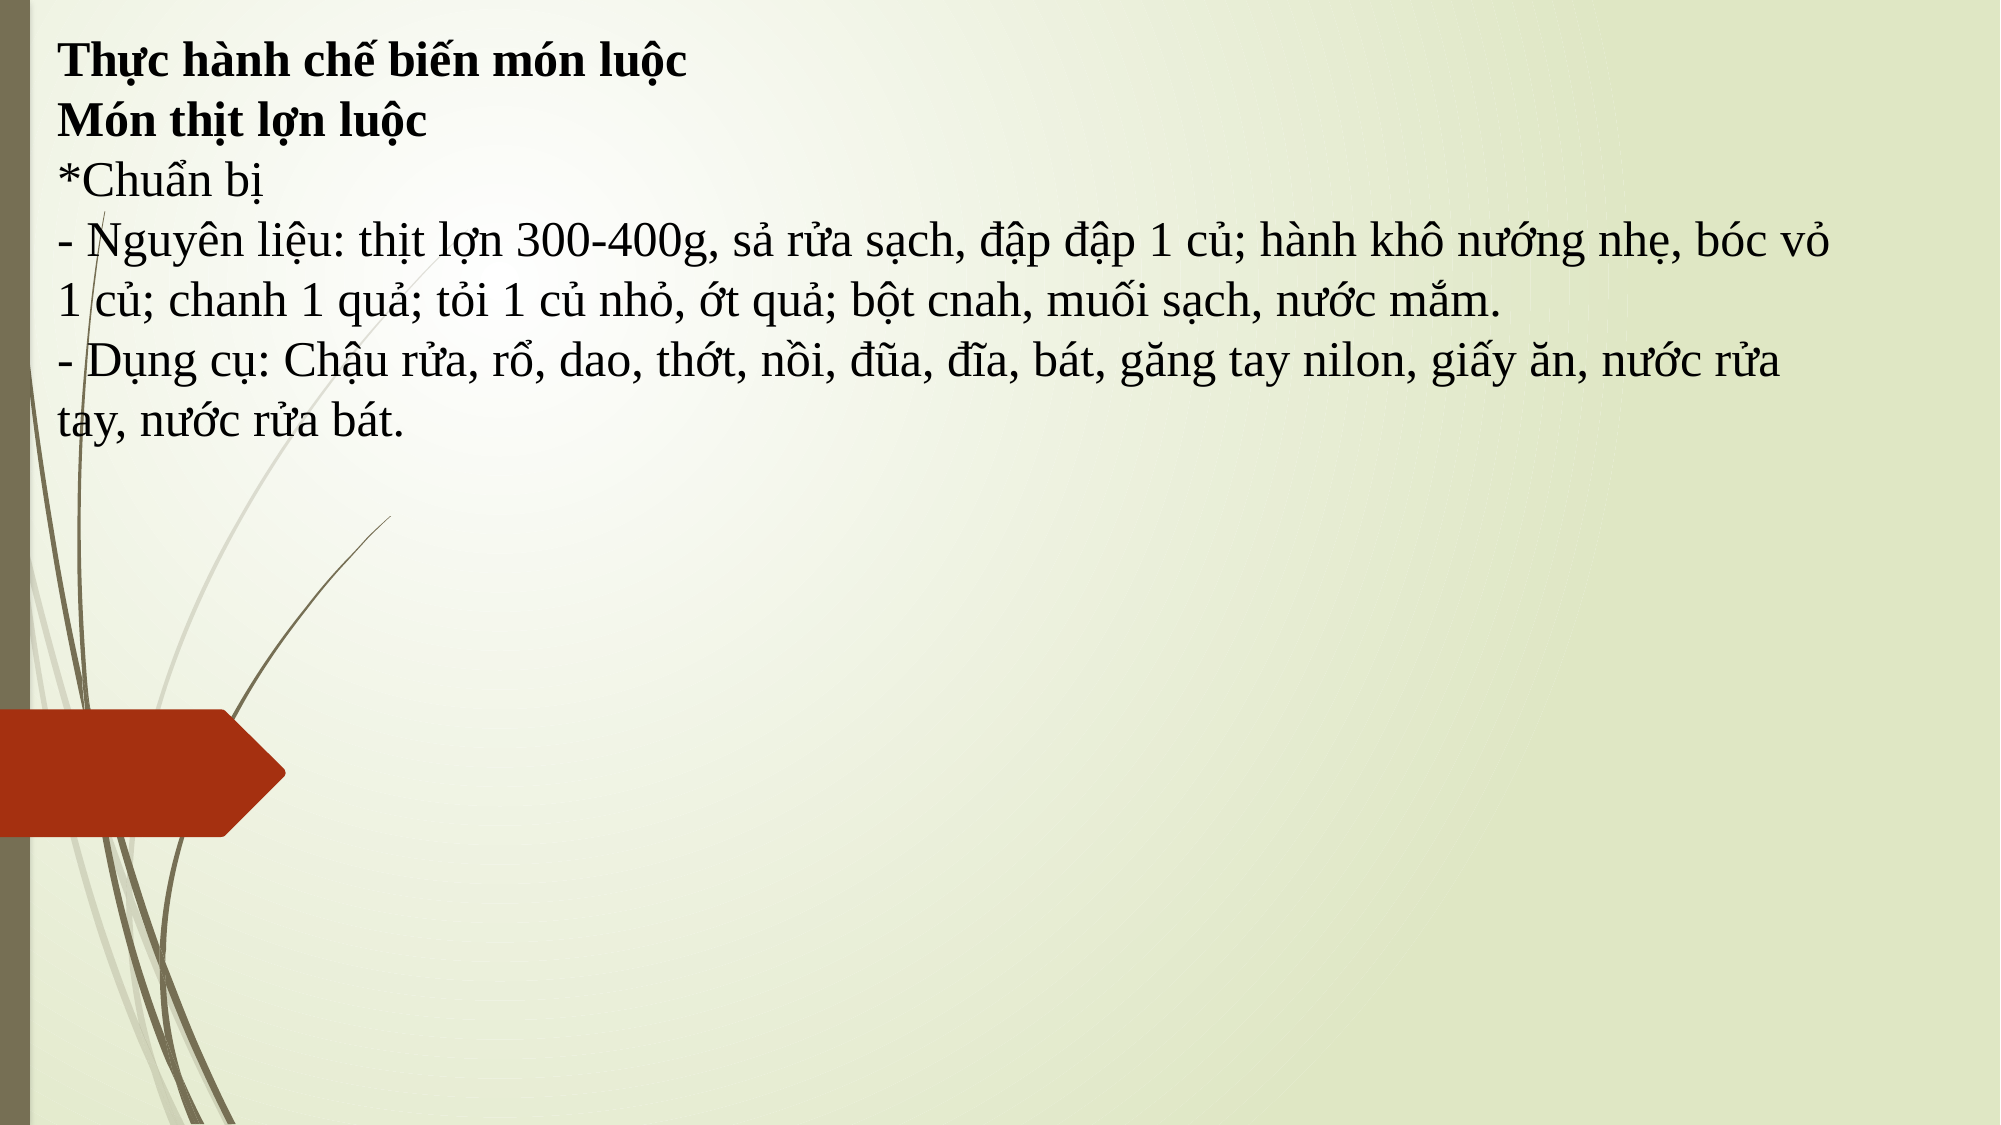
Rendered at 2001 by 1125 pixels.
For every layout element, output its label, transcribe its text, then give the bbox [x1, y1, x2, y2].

text_box Thực hành chế biến món luộc Món thịt lợn luộc *Chuẩn bị - Nguyên liệu: thịt lợn 300-400g, sả rửa sạch, đập đập 1 củ; hành khô nướng nhẹ, bóc vỏ 1 củ; chanh 1 quả; tỏi 1 củ nhỏ, ớt quả; bột cnah, muối sạch, nước mắm. - Dụng cụ: Chậu rửa, rổ, dao, thớt, nồi, đũa, đĩa, bát, găng tay nilon, giấy ăn, nước rửa tay, nước rửa bát. [42, 19, 1863, 454]
